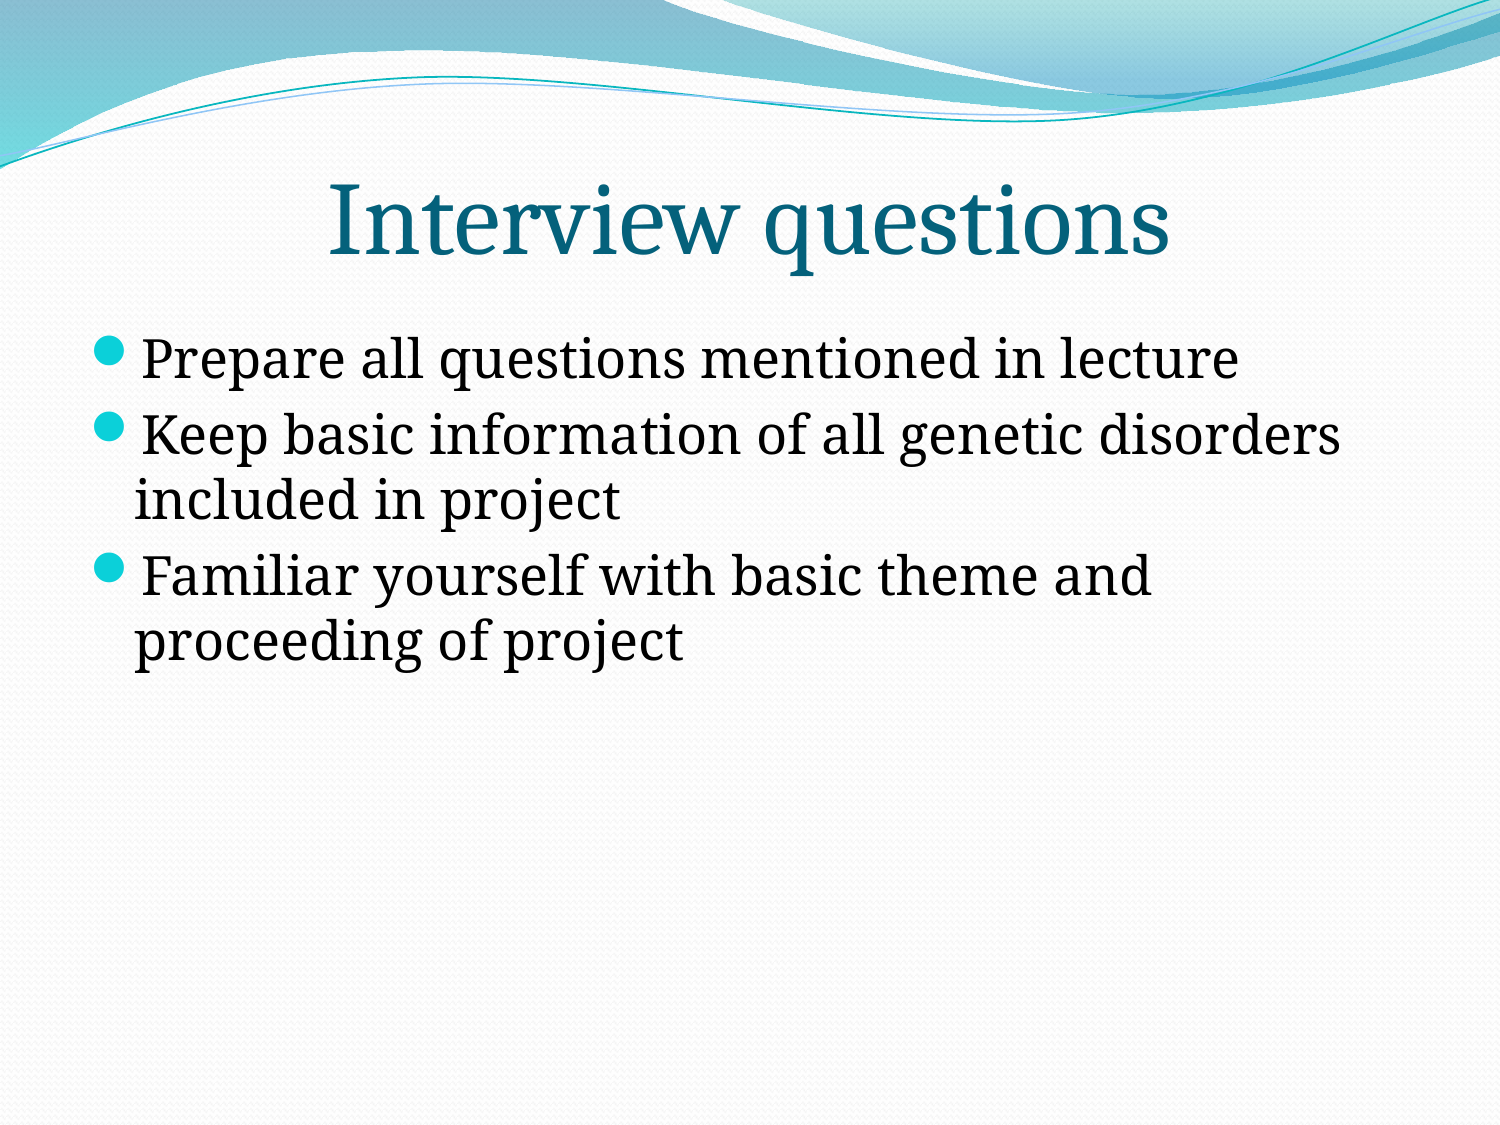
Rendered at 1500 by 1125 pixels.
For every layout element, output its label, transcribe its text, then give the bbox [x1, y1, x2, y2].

list Prepare all questions mentioned in lecture Keep basic information of all genetic disorders included in project Familiar yourself with basic theme and proceeding of project [75, 317, 1425, 1038]
title Interview questions [75, 87, 1425, 275]
